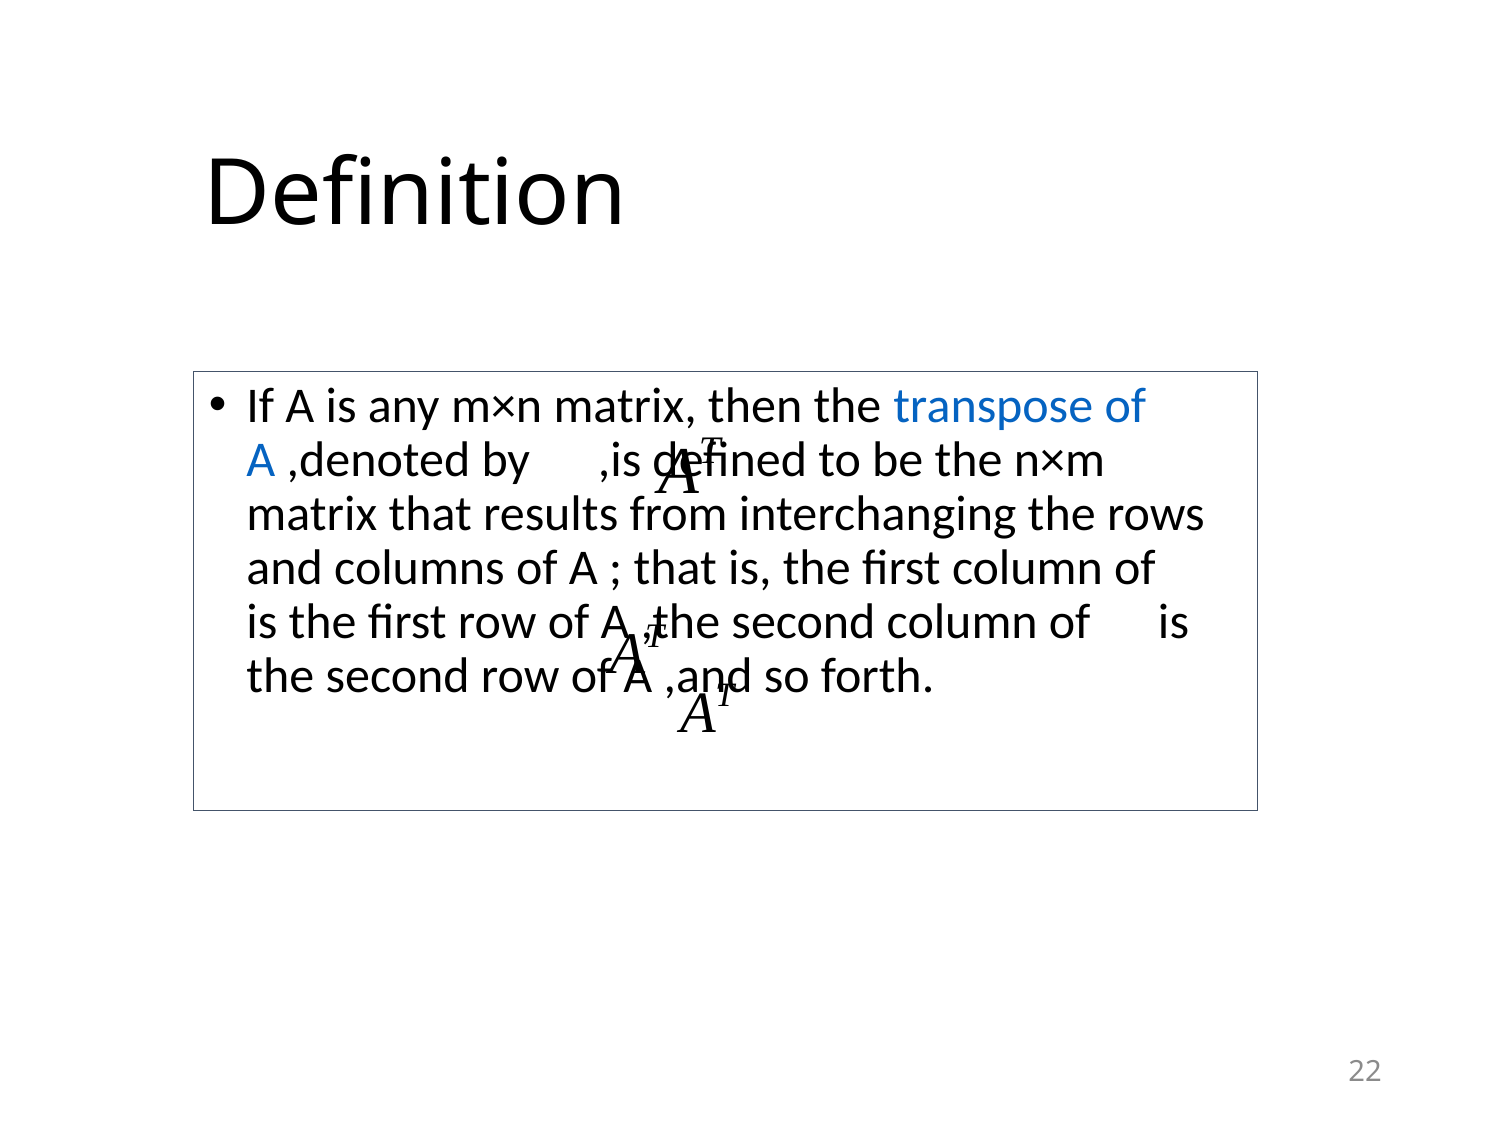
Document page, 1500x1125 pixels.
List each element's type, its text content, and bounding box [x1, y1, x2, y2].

list If A is any m×n matrix, then the transpose of A ,denoted by ,is defined to be the n×m matrix that results from interchanging the rows and columns of A ; that is, the first column of is the first row of A ,the second column of is the second row of A ,and so forth. [193, 371, 1258, 811]
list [596, 609, 680, 684]
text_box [643, 420, 739, 505]
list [667, 668, 750, 742]
slide_number 22 [1059, 1042, 1397, 1103]
title Definition [188, 101, 1468, 289]
